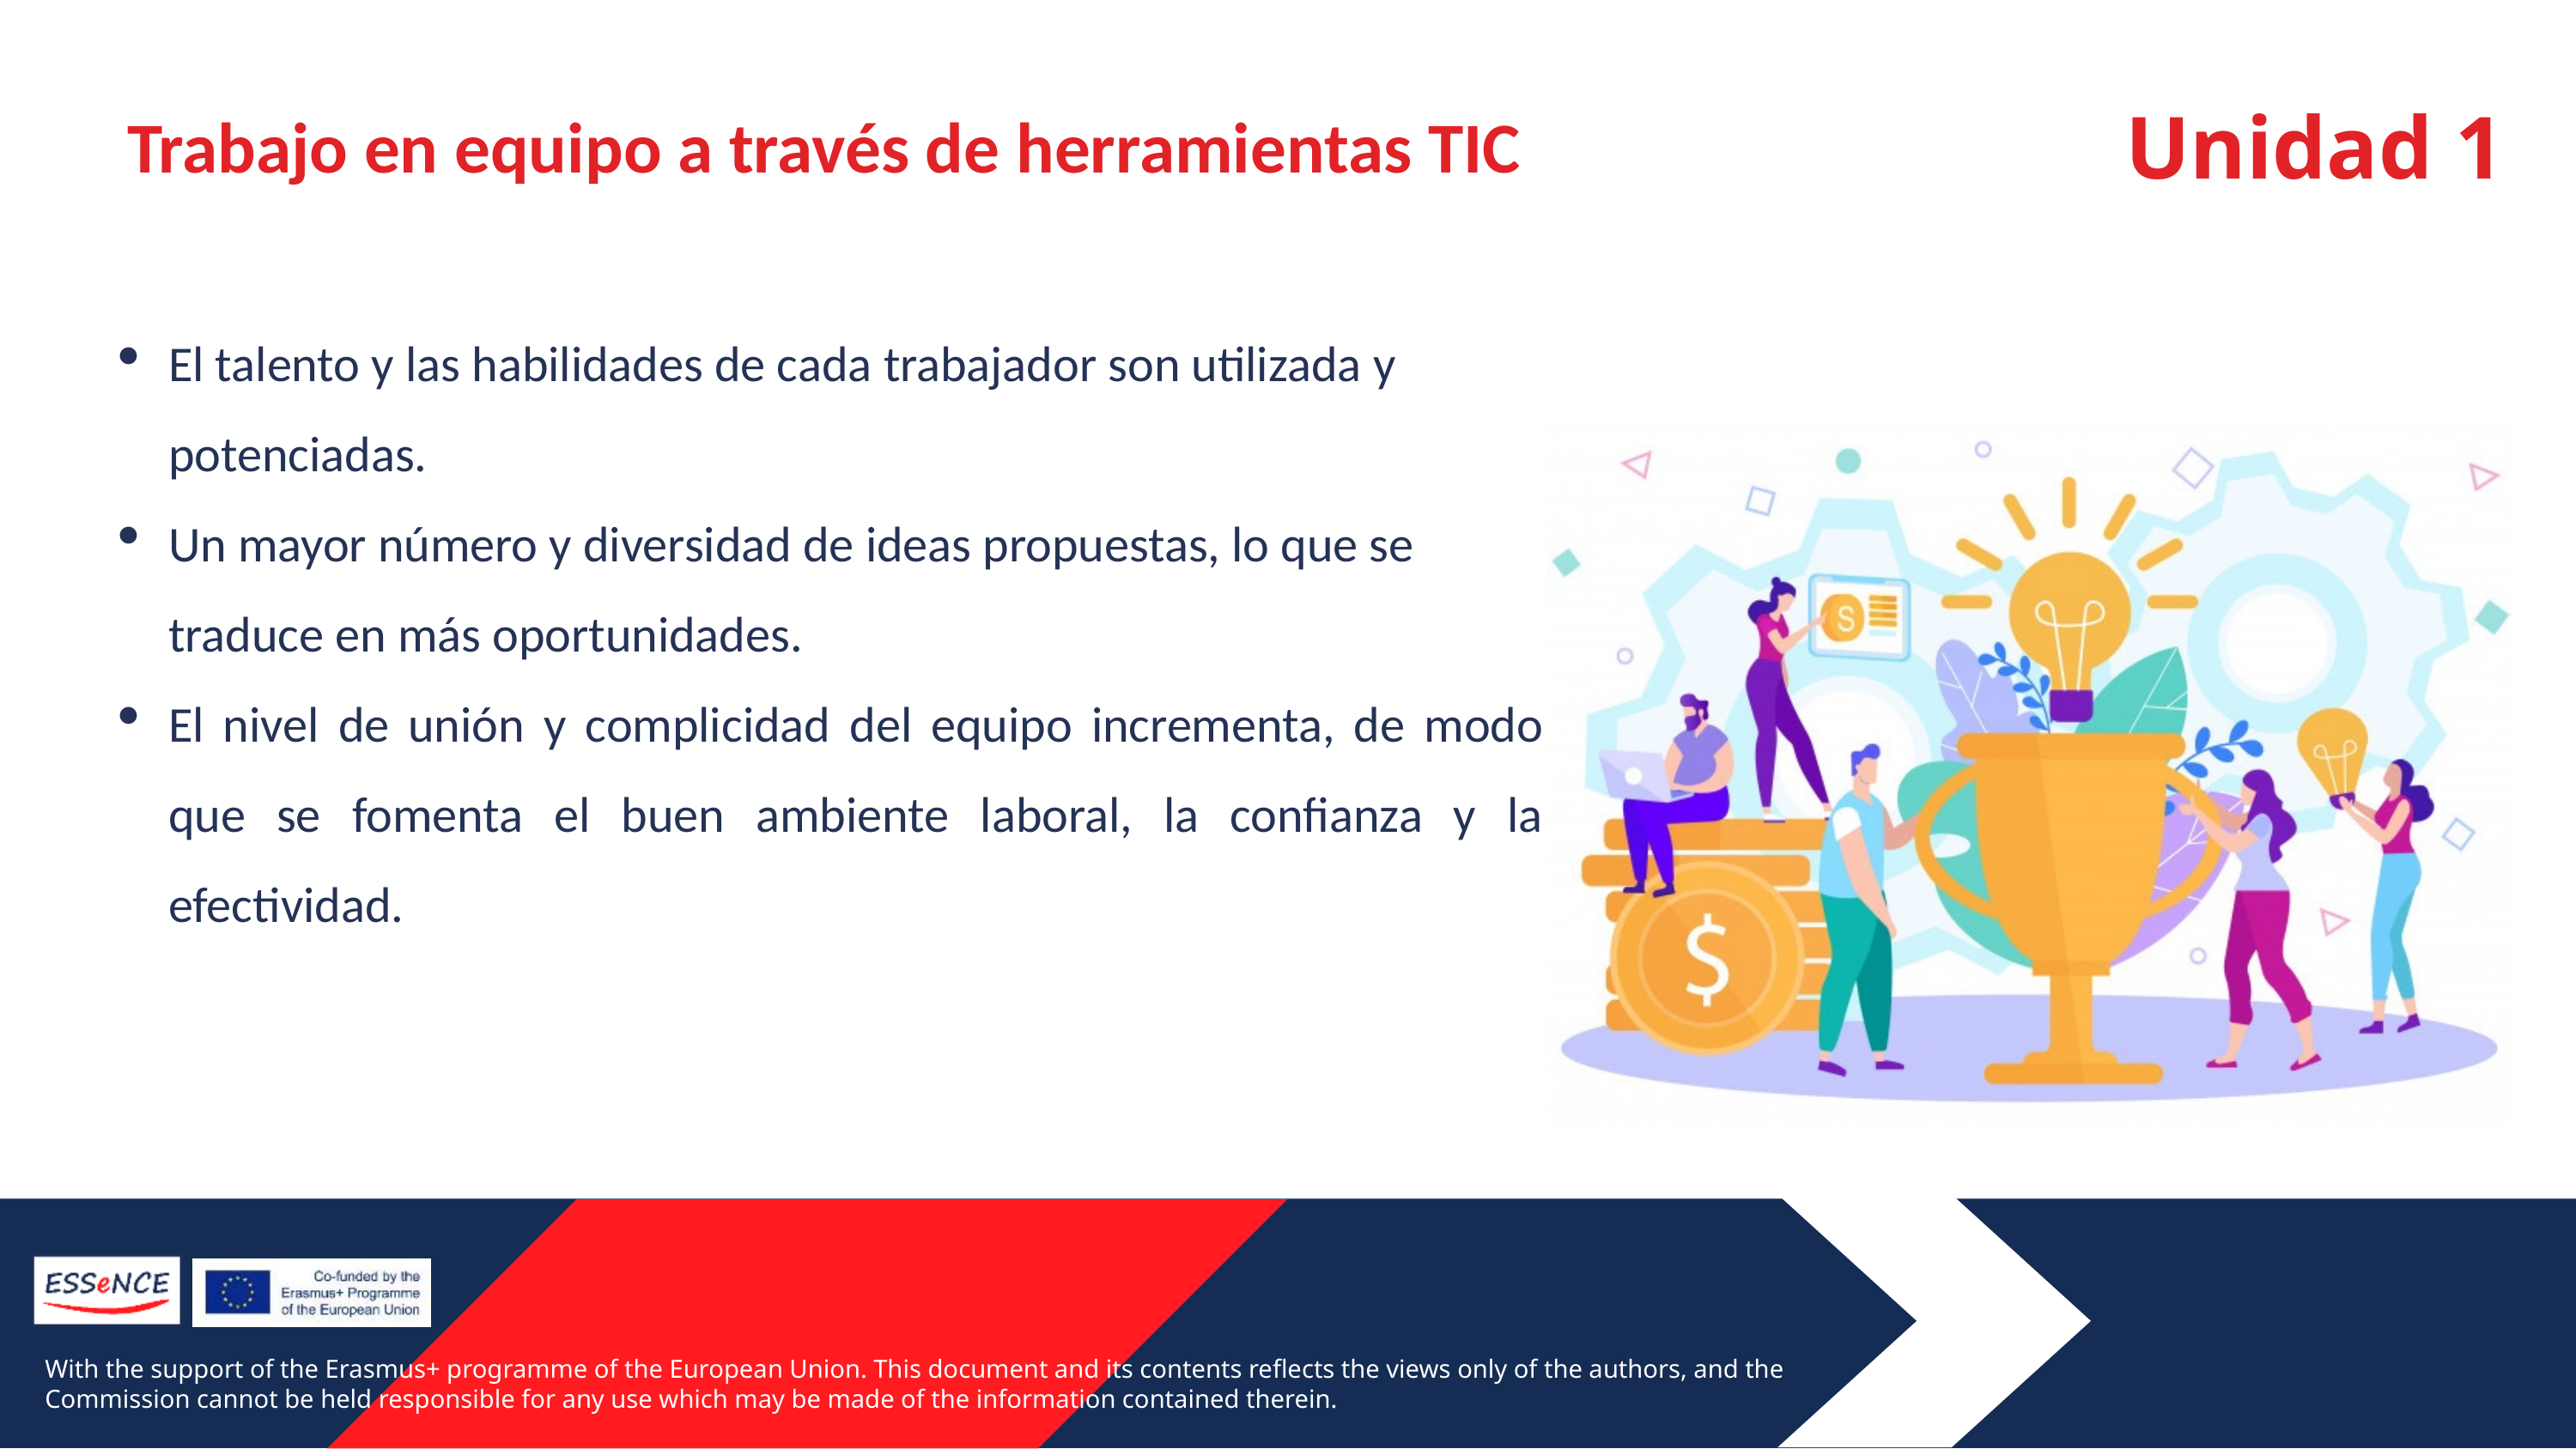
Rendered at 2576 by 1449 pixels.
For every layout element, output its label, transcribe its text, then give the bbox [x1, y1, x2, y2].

text_box El talento y las habilidades de cada trabajador son utilizada y potenciadas. Un mayor número y diversidad de ideas propuestas, lo que se traduce en más oportunidades. El nivel de unión y complicidad del equipo incrementa, de modo que se fomenta el buen ambiente laboral, la confianza y la efectividad. [107, 294, 1557, 939]
text_box With the support of the Erasmus+ programme of the European Union. This document and its contents reflects the views only of the authors, and the Commission cannot be held responsible for any use which may be made of the information contained therein. [32, 1346, 1803, 1420]
picture [32, 1254, 183, 1328]
text_box Unidad 1 [2124, 91, 2515, 197]
picture [192, 1258, 431, 1328]
picture [1546, 418, 2512, 1128]
text_box Trabajo en equipo a través de herramientas TIC [127, 100, 1852, 188]
